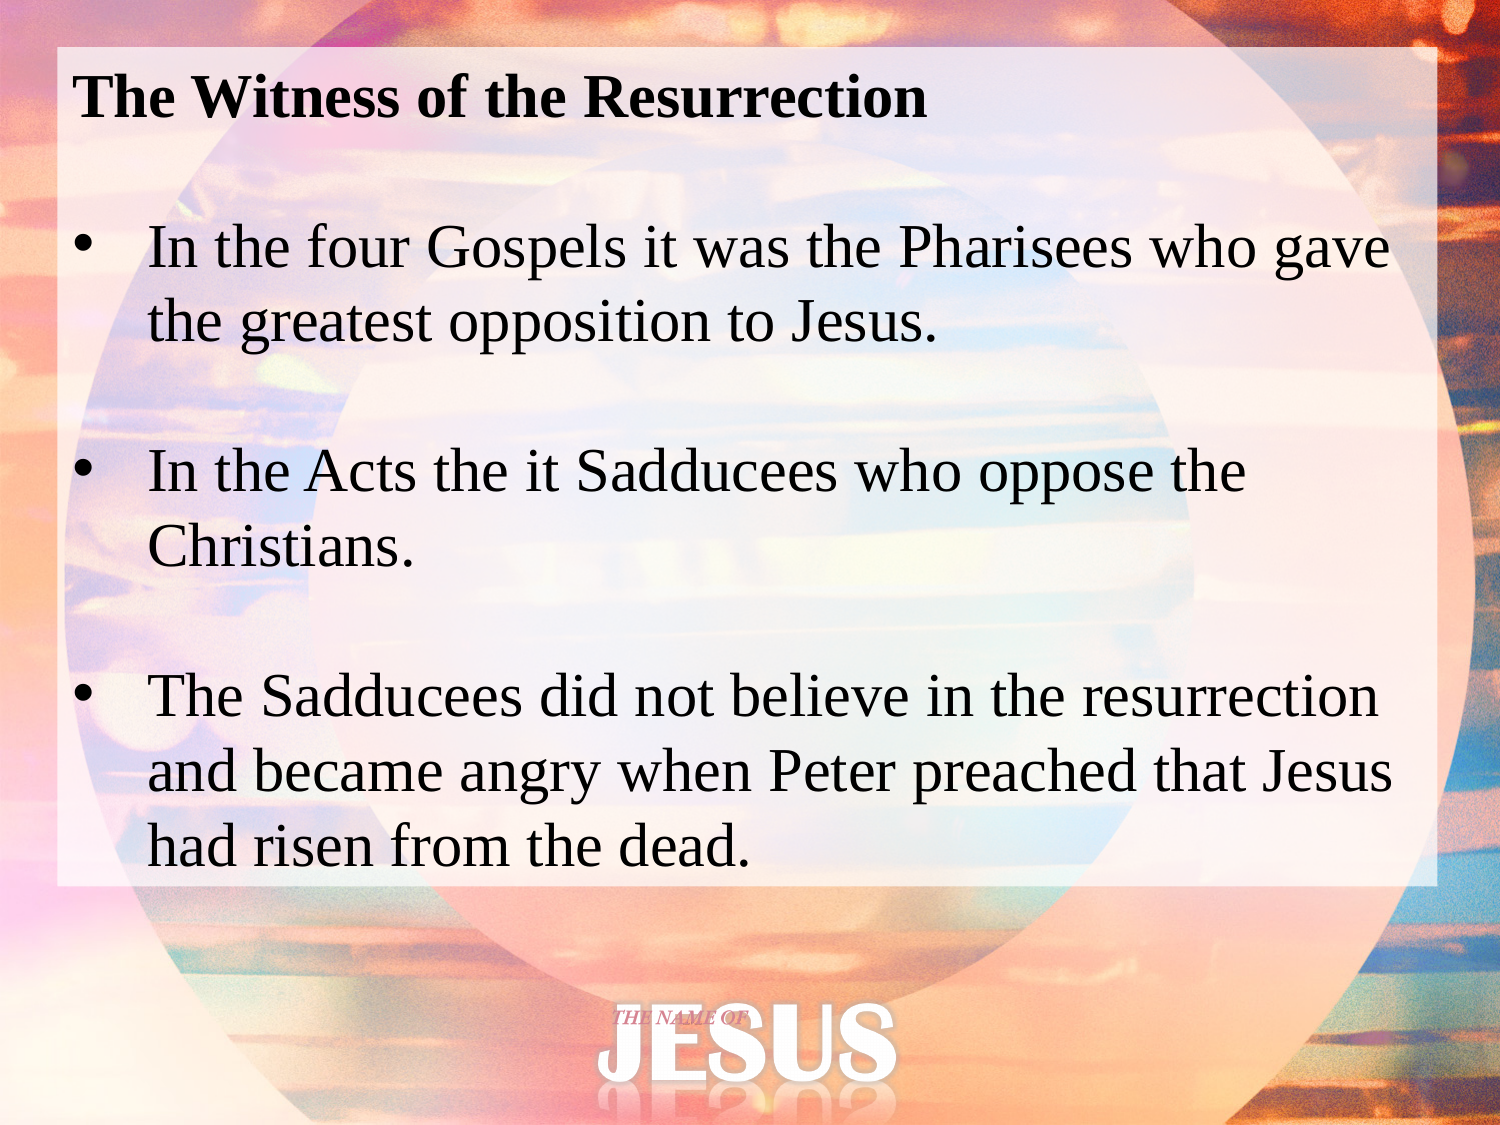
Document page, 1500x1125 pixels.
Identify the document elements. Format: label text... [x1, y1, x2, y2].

picture [0, 0, 1500, 1125]
text_box The Witness of the Resurrection In the four Gospels it was the Pharisees who gave the greatest opposition to Jesus. In the Acts the it Sadducees who oppose the Christians. The Sadducees did not believe in the resurrection and became angry when Peter preached that Jesus had risen from the dead. [57, 47, 1438, 887]
